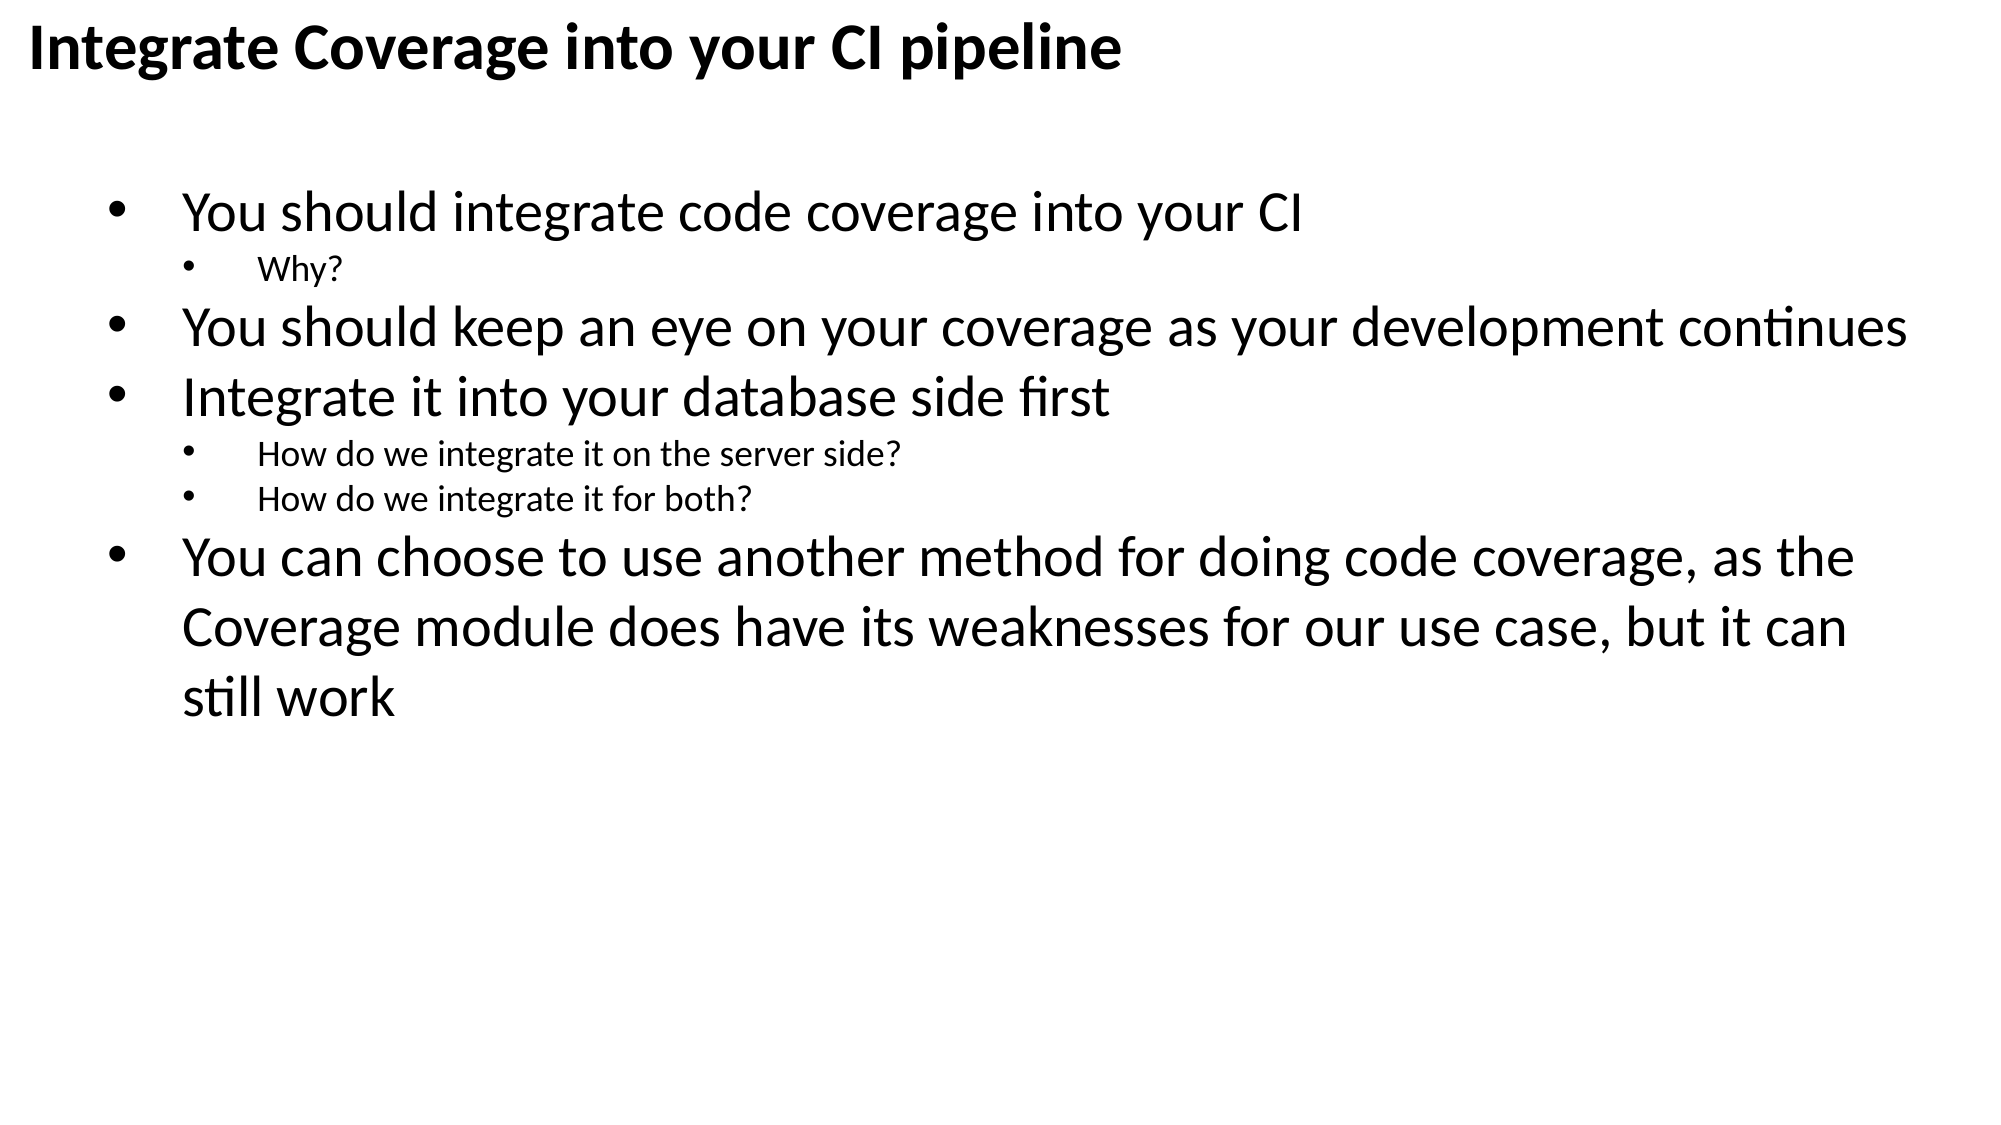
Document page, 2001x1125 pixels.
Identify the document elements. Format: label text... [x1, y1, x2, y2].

list You should integrate code coverage into your CI Why? You should keep an eye on your coverage as your development continues Integrate it into your database side first How do we integrate it on the server side? How do we integrate it for both? You can choose to use another method for doing code coverage, as the Coverage module does have its weaknesses for our use case, but it can still work [107, 173, 1938, 780]
title Integrate Coverage into your CI pipeline [28, 3, 1972, 84]
